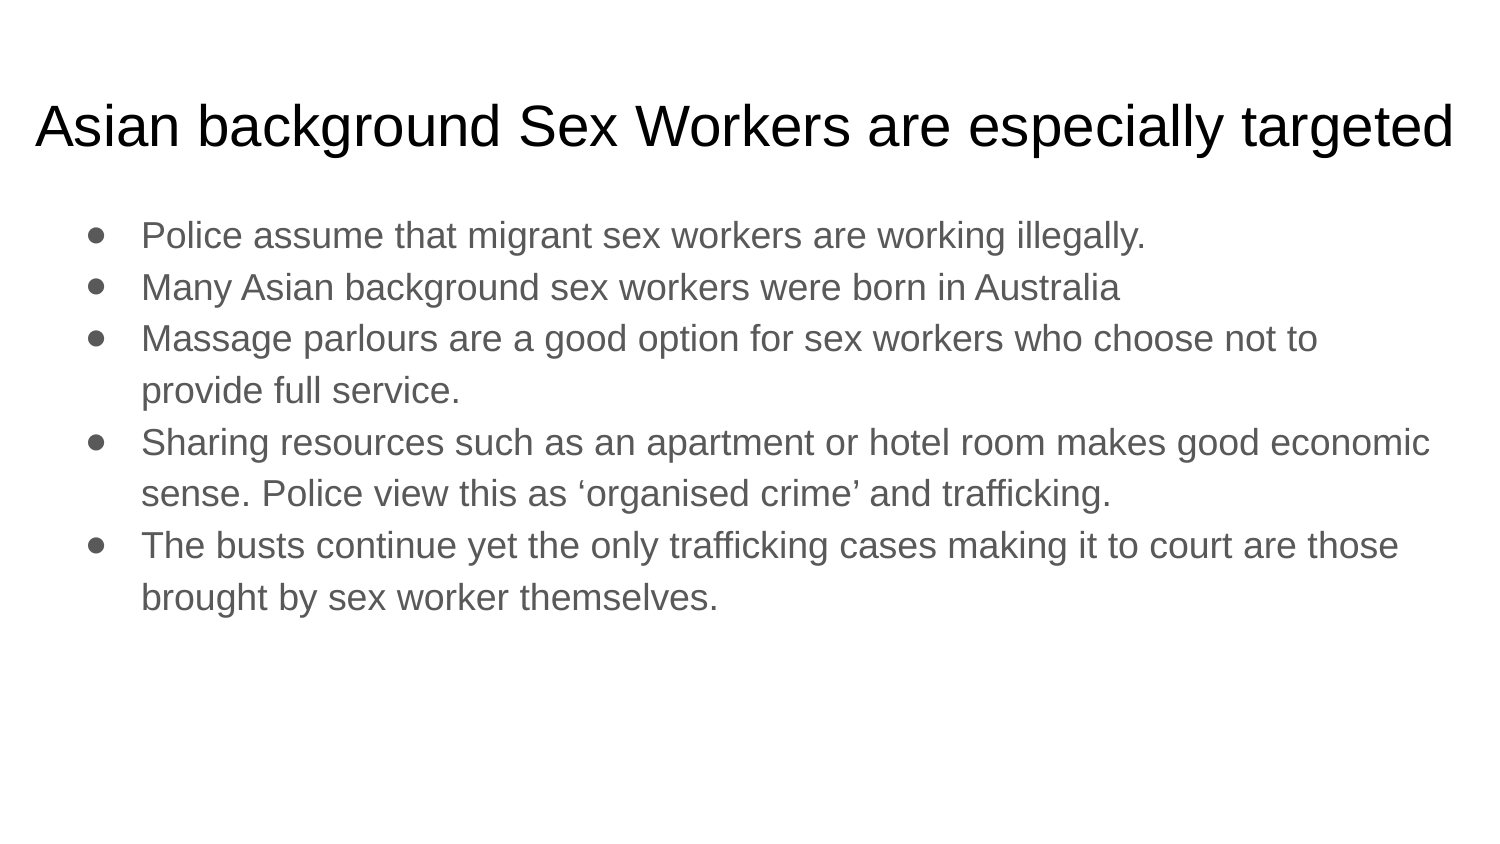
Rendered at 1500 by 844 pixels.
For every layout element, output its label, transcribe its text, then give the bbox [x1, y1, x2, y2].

title Asian background Sex Workers are especially targeted [20, 72, 1475, 167]
list Police assume that migrant sex workers are working illegally. Many Asian background sex workers were born in Australia Massage parlours are a good option for sex workers who choose not to provide full service. Sharing resources such as an apartment or hotel room makes good economic sense. Police view this as ‘organised crime’ and trafficking. The busts continue yet the only trafficking cases making it to court are those brought by sex worker themselves. [51, 189, 1449, 750]
